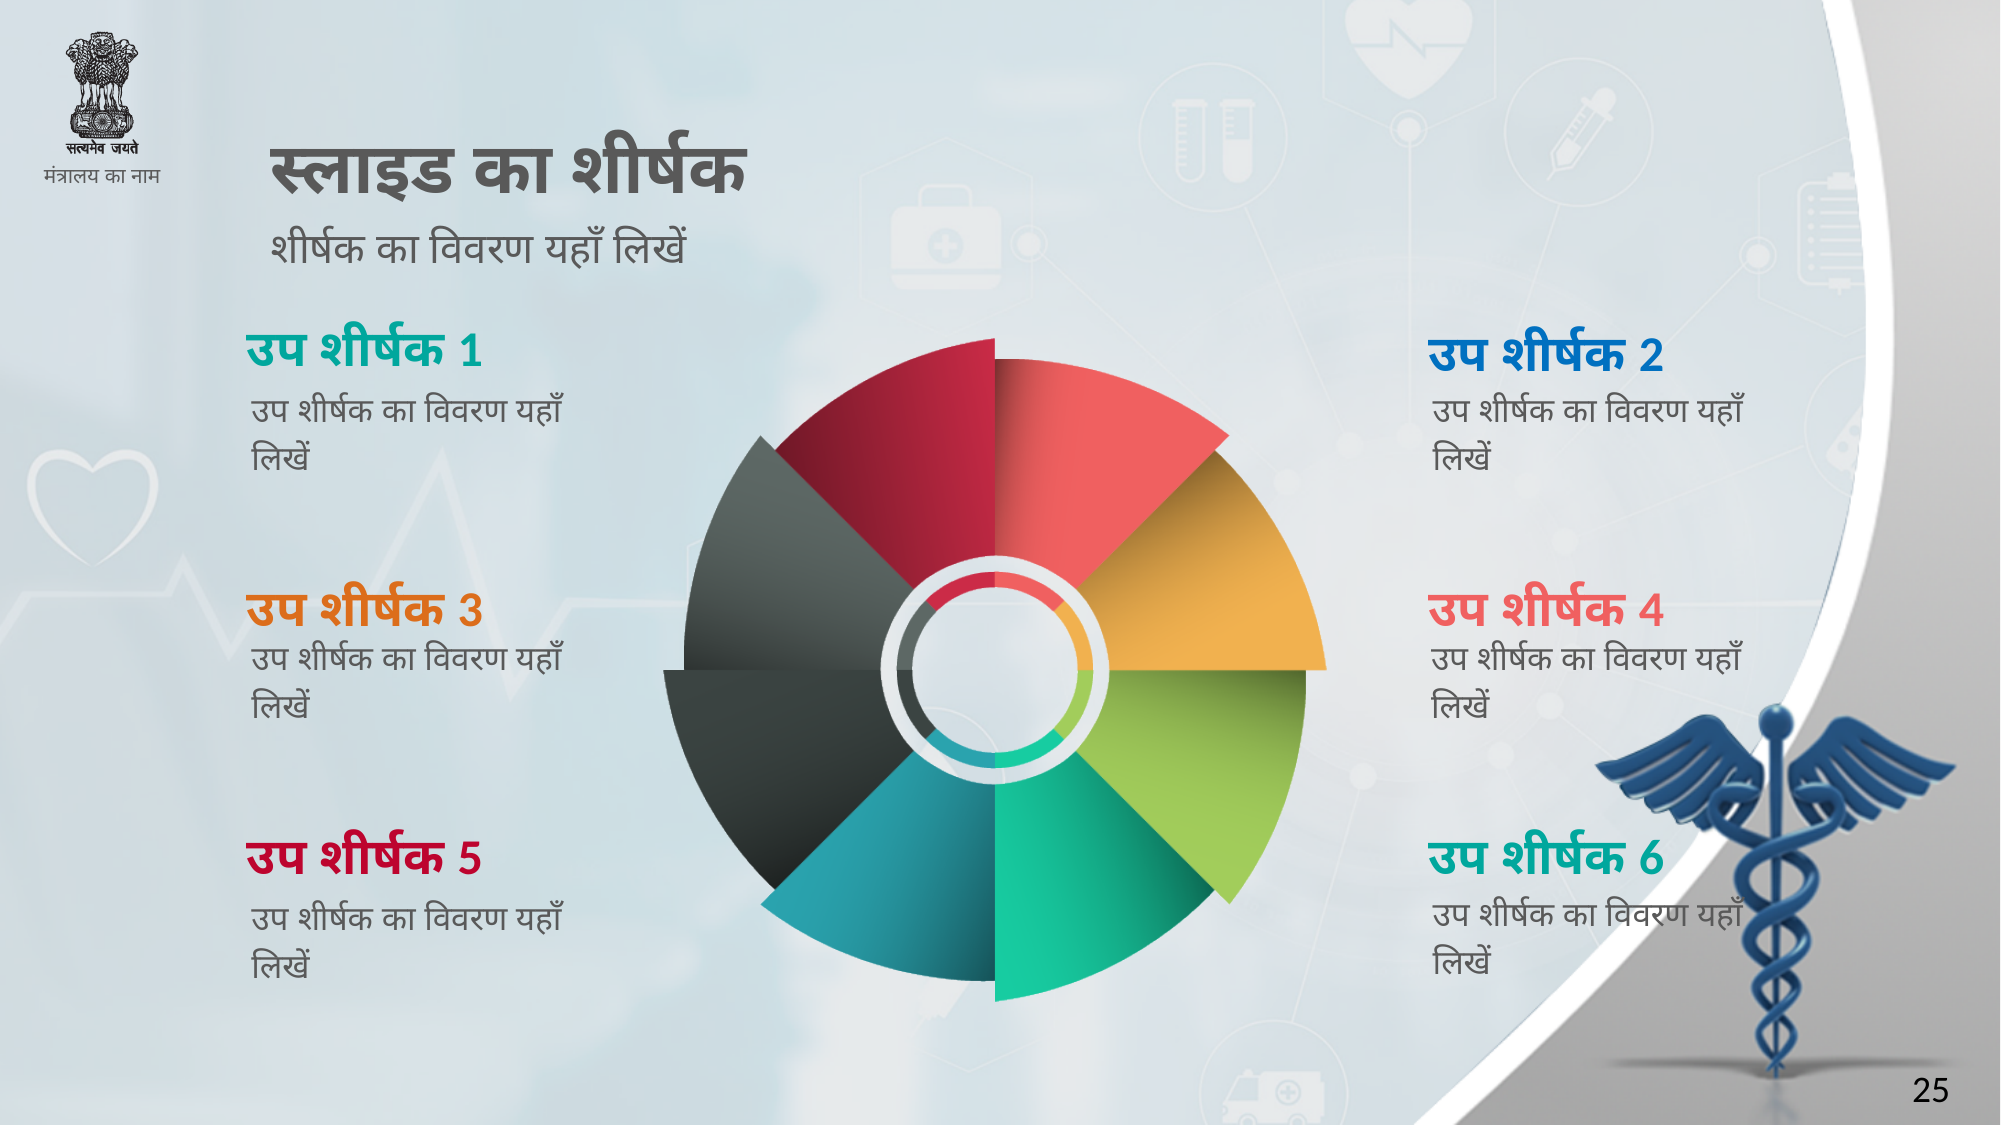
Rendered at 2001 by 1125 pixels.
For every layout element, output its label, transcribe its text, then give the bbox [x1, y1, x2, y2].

text_box उप शीर्षक 3 [232, 568, 552, 644]
text_box उप शीर्षक 5 [232, 816, 552, 892]
text_box उप शीर्षक 4 [1413, 568, 1756, 644]
text_box उप शीर्षक का विवरण यहाँ लिखें [244, 885, 589, 989]
list शीर्षक का विवरण यहाँ लिखें [255, 219, 1697, 315]
text_box उप शीर्षक का विवरण यहाँ लिखें [244, 377, 589, 481]
slide_number 25 [1862, 1057, 2000, 1125]
text_box उप शीर्षक का विवरण यहाँ लिखें [1423, 625, 1768, 729]
text_box उप शीर्षक का विवरण यहाँ लिखें [1425, 881, 1775, 985]
list स्लाइड का शीर्षक [255, 125, 1697, 209]
text_box उप शीर्षक का विवरण यहाँ लिखें [244, 625, 589, 729]
picture [0, 0, 2001, 1125]
text_box उप शीर्षक 1 [232, 308, 552, 384]
text_box उप शीर्षक का विवरण यहाँ लिखें [1425, 377, 1770, 481]
text_box उप शीर्षक 6 [1413, 816, 1756, 892]
text_box उप शीर्षक 2 [1413, 314, 1756, 390]
